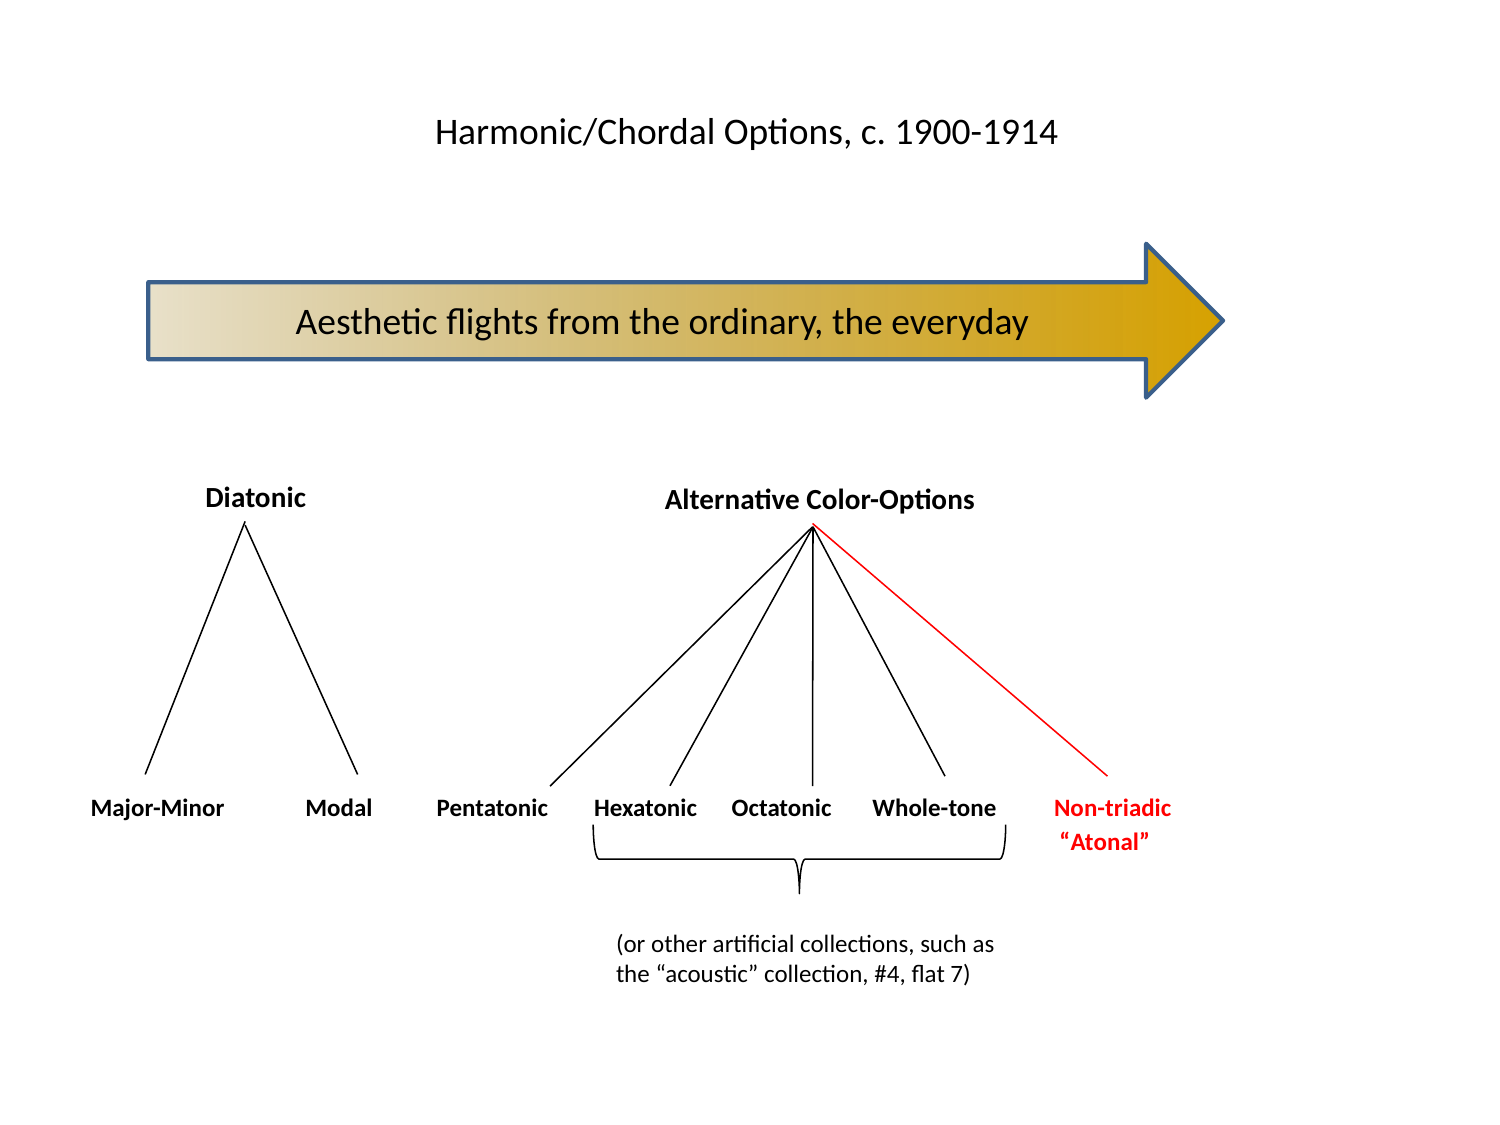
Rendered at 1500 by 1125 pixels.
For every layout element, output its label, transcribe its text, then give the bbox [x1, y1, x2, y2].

text_box (or other artificial collections, such as the “acoustic” collection, #4, flat 7) [601, 920, 1013, 996]
text_box [146, 241, 1226, 400]
text_box Diatonic [190, 470, 379, 521]
text_box Major-Minor Modal Pentatonic Hexatonic Octatonic Whole-tone Non-triadic “Atonal” [75, 784, 1453, 864]
text_box Alternative Color-Options [650, 472, 1013, 523]
text_box [592, 824, 1007, 895]
text_box Harmonic/Chordal Options, c. 1900-1914 [420, 99, 1108, 160]
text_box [244, 524, 358, 775]
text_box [144, 521, 246, 775]
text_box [669, 526, 808, 786]
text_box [549, 526, 668, 787]
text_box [812, 523, 1108, 777]
text_box Aesthetic flights from the ordinary, the everyday [280, 289, 1094, 350]
